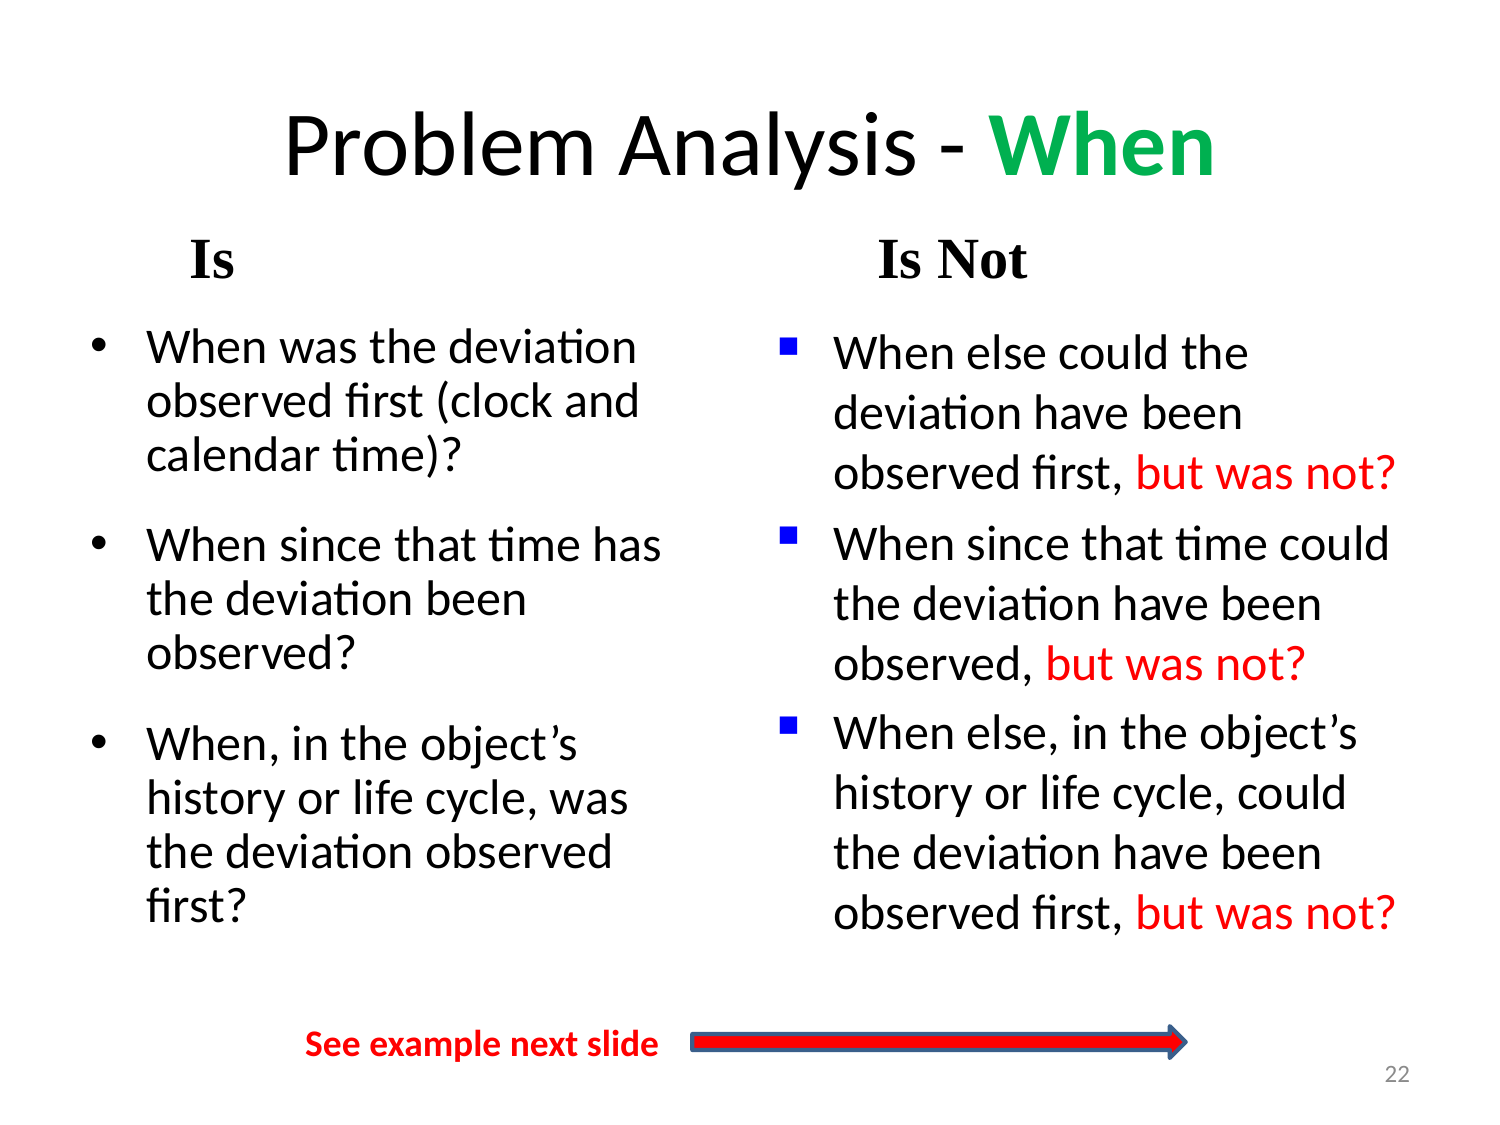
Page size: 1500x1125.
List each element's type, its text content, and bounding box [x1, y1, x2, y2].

text_box Is Not [862, 212, 1100, 298]
text_box See example next slide [290, 1011, 675, 1072]
text_box Is [174, 212, 263, 298]
title Problem Analysis - When [75, 45, 1425, 233]
list When was the deviation observed first (clock and calendar time)? When since that time has the deviation been observed? When, in the object’s history or life cycle, was the deviation observed first? [75, 312, 713, 988]
slide_number 22 [1074, 1042, 1425, 1103]
text_box When else could the deviation have been observed first, but was not? When since that time could the deviation have been observed, but was not? When else, in the object’s history or life cycle, could the deviation have been observed first, but was not? [762, 312, 1438, 985]
text_box [690, 1024, 1188, 1053]
